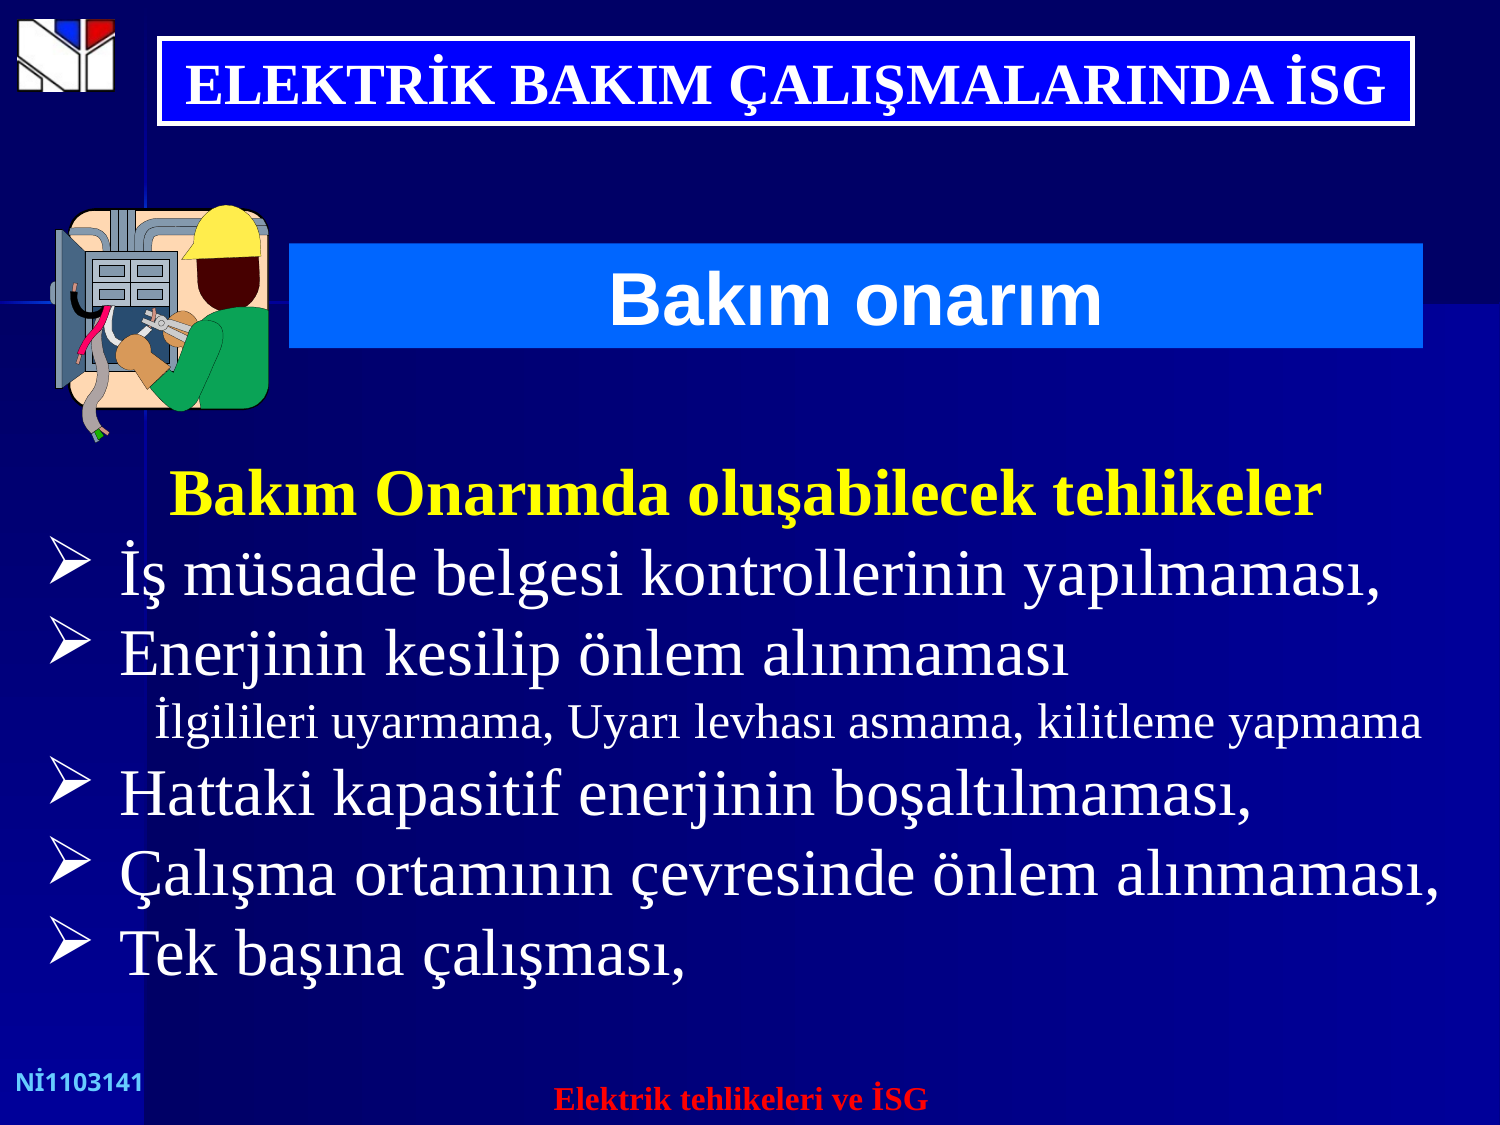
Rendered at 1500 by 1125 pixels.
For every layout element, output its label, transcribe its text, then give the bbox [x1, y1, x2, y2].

text_box Bakım onarım [289, 243, 1423, 349]
text_box Bakım Onarımda oluşabilecek tehlikeler İş müsaade belgesi kontrollerinin yapılmaması, Enerjinin kesilip önlem alınmaması İlgilileri uyarmama, Uyarı levhası asmama, kilitleme yapmama Hattaki kapasitif enerjinin boşaltılmaması, Çalışma ortamının çevresinde önlem alınmaması, Tek başına çalışması, [29, 441, 1465, 996]
picture [49, 203, 269, 444]
text_box ELEKTRİK BAKIM ÇALIŞMALARINDA İSG [159, 38, 1413, 124]
picture [17, 19, 115, 92]
